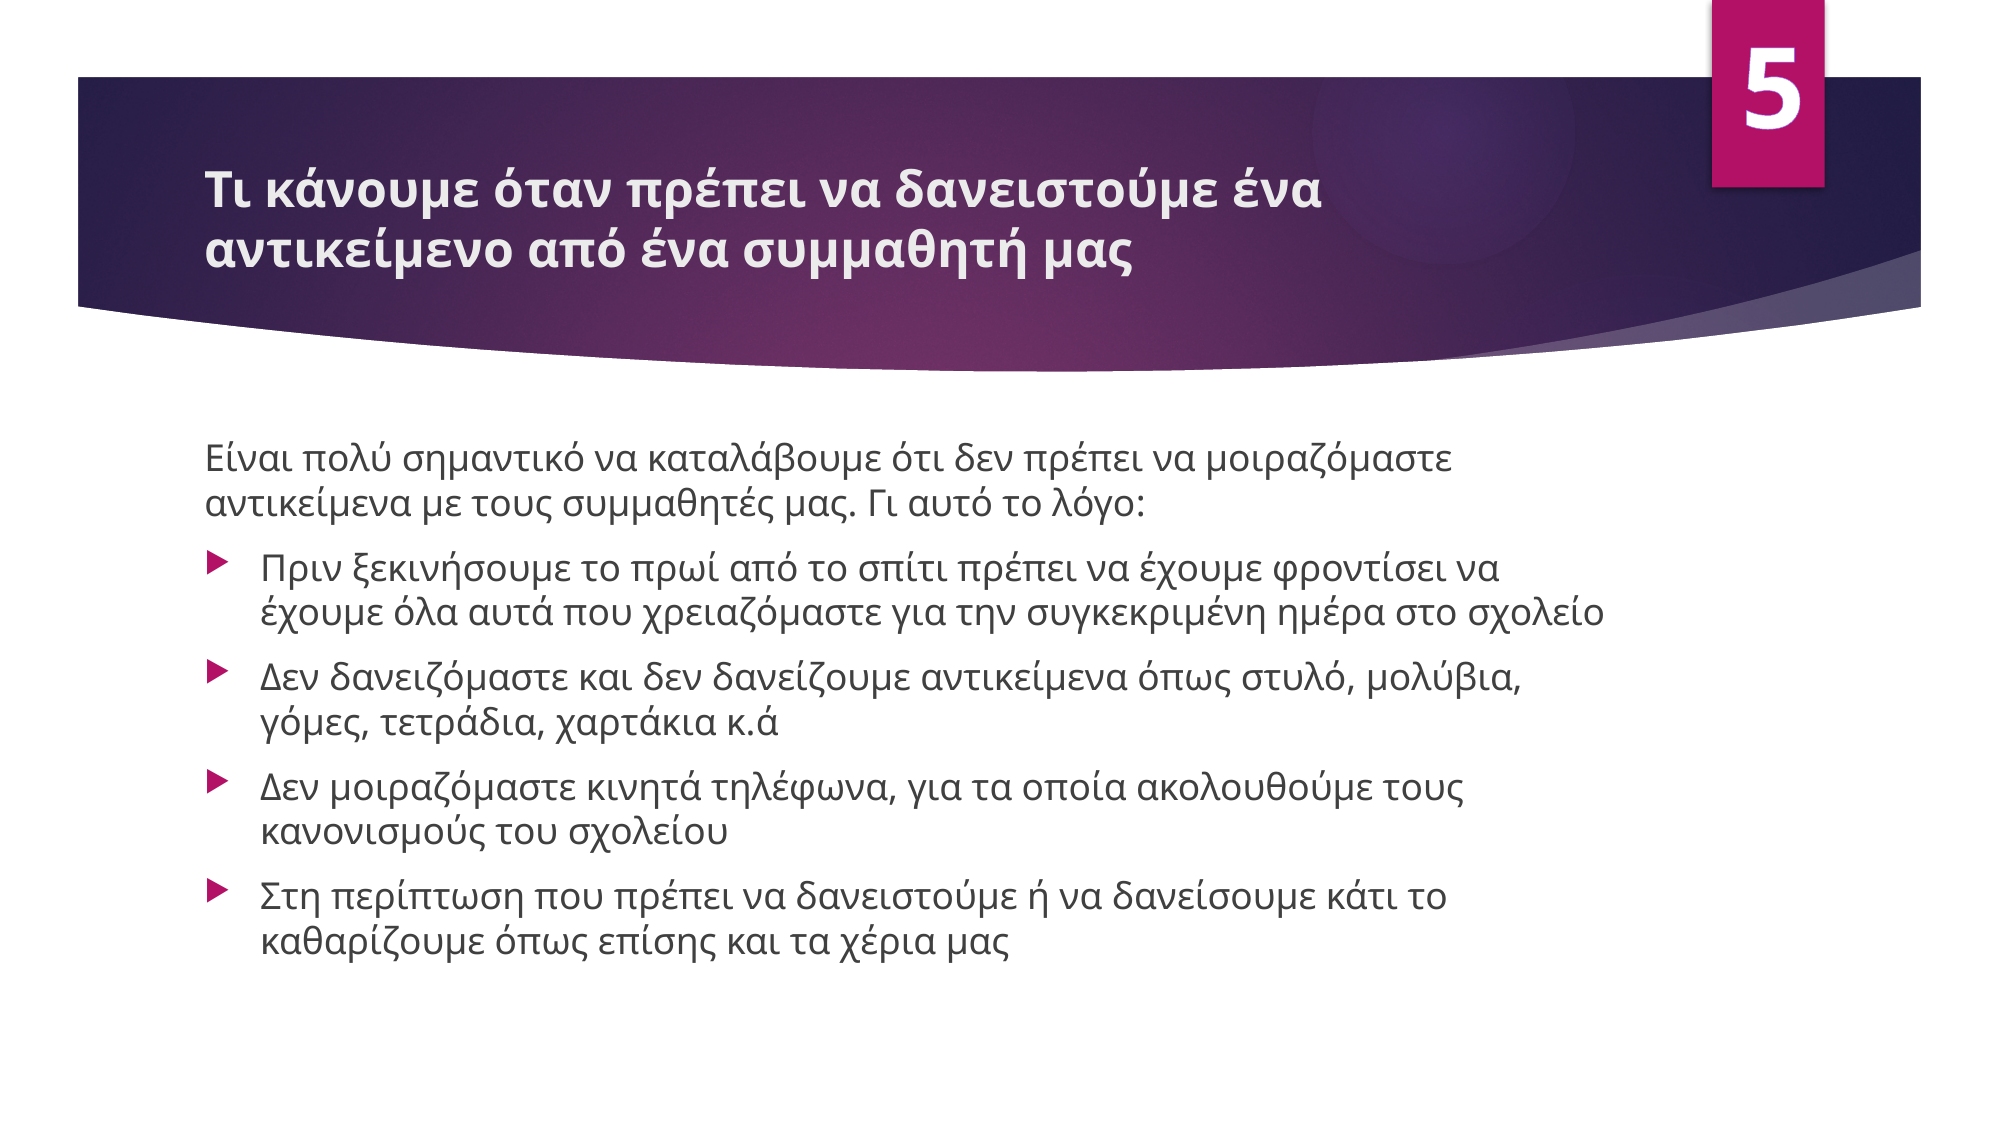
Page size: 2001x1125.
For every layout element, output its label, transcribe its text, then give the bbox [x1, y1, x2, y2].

title Τι κάνουμε όταν πρέπει να δανειστούμε ένα αντικείμενο από ένα συμμαθητή μας [189, 159, 1627, 276]
list Είναι πολύ σημαντικό να καταλάβουμε ότι δεν πρέπει να μοιραζόμαστε αντικείμενα με τους συμμαθητές μας. Γι αυτό το λόγο: Πριν ξεκινήσουμε το πρωί από το σπίτι πρέπει να έχουμε φροντίσει να έχουμε όλα αυτά που χρειαζόμαστε για την συγκεκριμένη ημέρα στο σχολείο Δεν δανειζόμαστε και δεν δανείζουμε αντικείμενα όπως στυλό, μολύβια, γόμες, τετράδια, χαρτάκια κ.ά Δεν μοιραζόμαστε κινητά τηλέφωνα, για τα οποία ακολουθούμε τους κανονισμούς του σχολείου Στη περίπτωση που πρέπει να δανειστούμε ή να δανείσουμε κάτι το καθαρίζουμε όπως επίσης και τα χέρια μας [189, 427, 1638, 988]
text_box 5 [1725, 8, 1812, 159]
